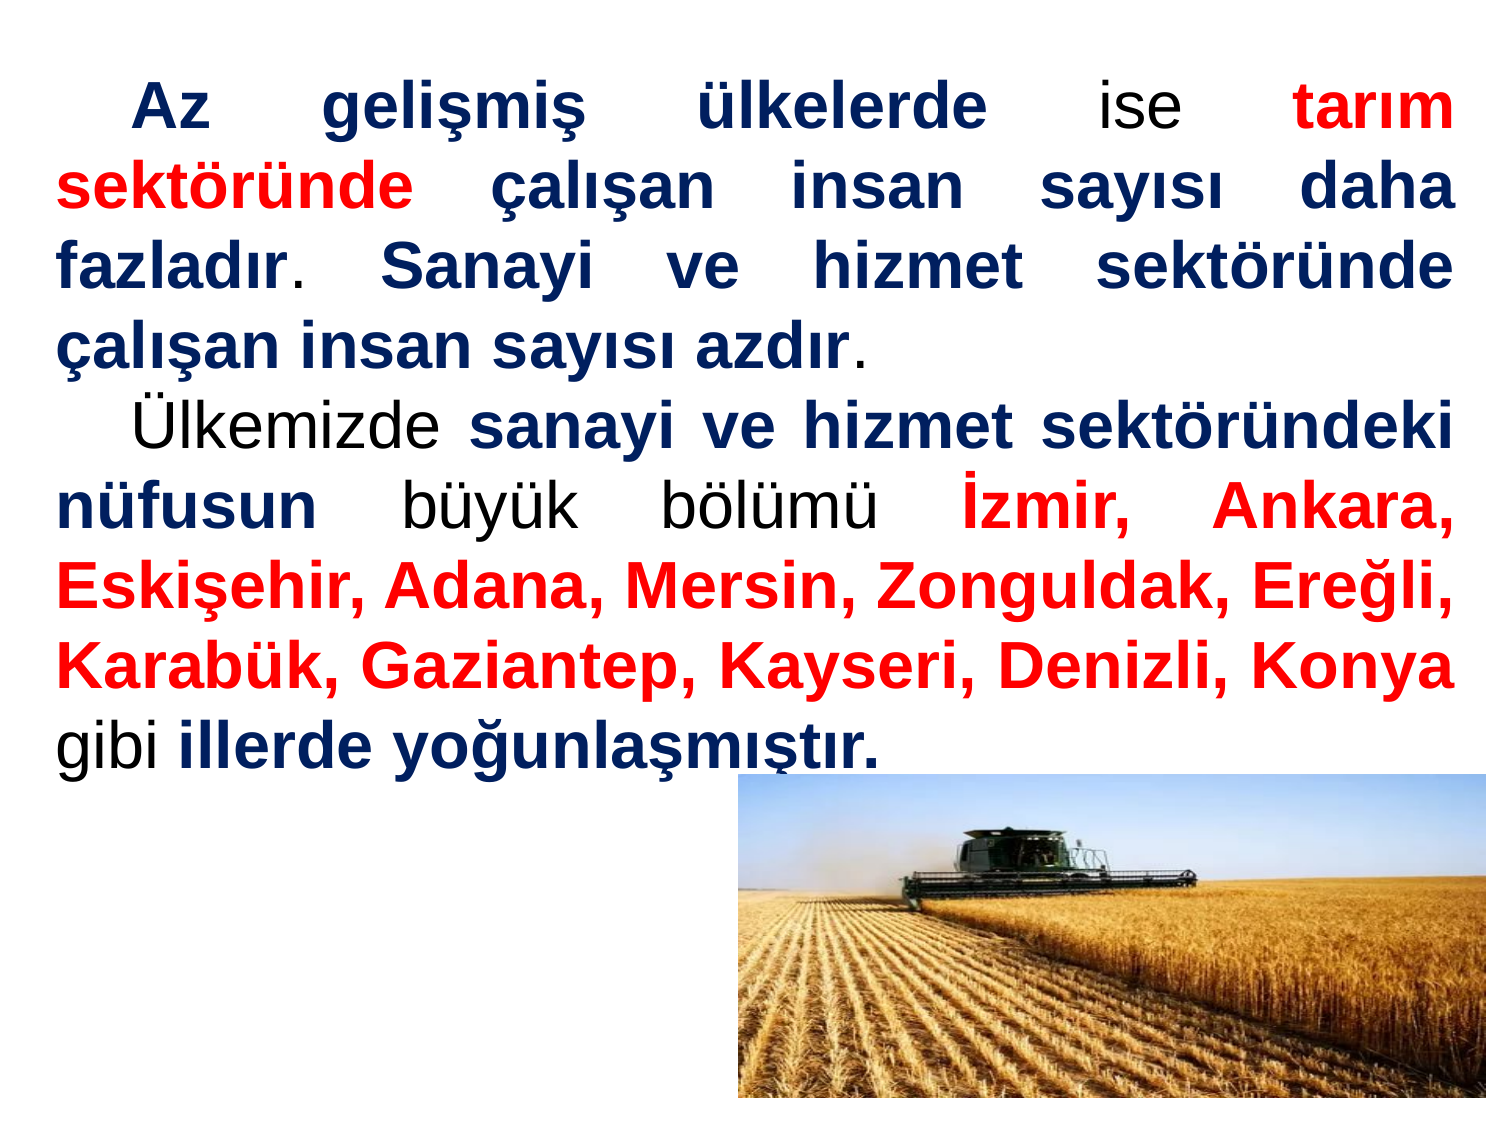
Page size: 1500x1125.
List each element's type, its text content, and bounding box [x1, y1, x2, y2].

text_box Az gelişmiş ülkelerde ise tarım sektöründe çalışan insan sayısı daha fazladır. Sanayi ve hizmet sektöründe çalışan insan sayısı azdır. Ülkemizde sanayi ve hizmet sektöründeki nüfusun büyük bölümü İzmir, Ankara, Eskişehir, Adana, Mersin, Zonguldak, Ereğli, Karabük, Gaziantep, Kayseri, Denizli, Konya gibi illerde yoğunlaşmıştır. [41, 54, 1471, 789]
picture [738, 774, 1486, 1099]
